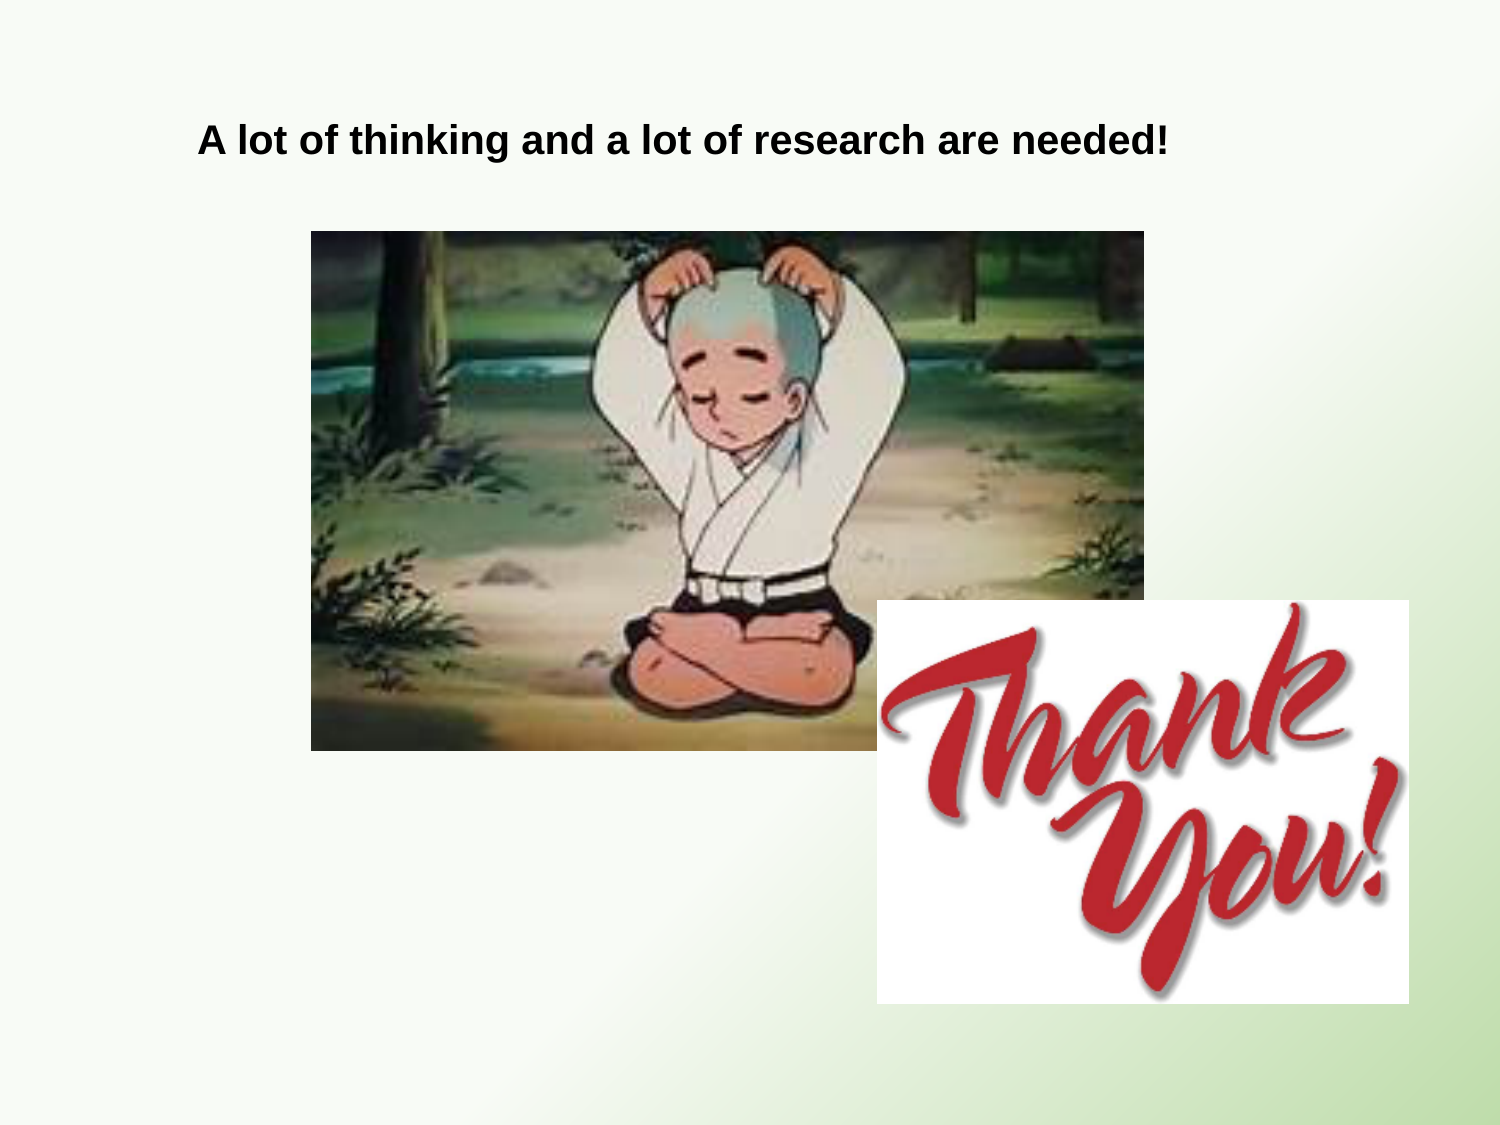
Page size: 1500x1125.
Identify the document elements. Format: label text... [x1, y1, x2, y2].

list A lot of thinking and a lot of research are needed! [182, 111, 1357, 201]
picture [311, 231, 1409, 1004]
